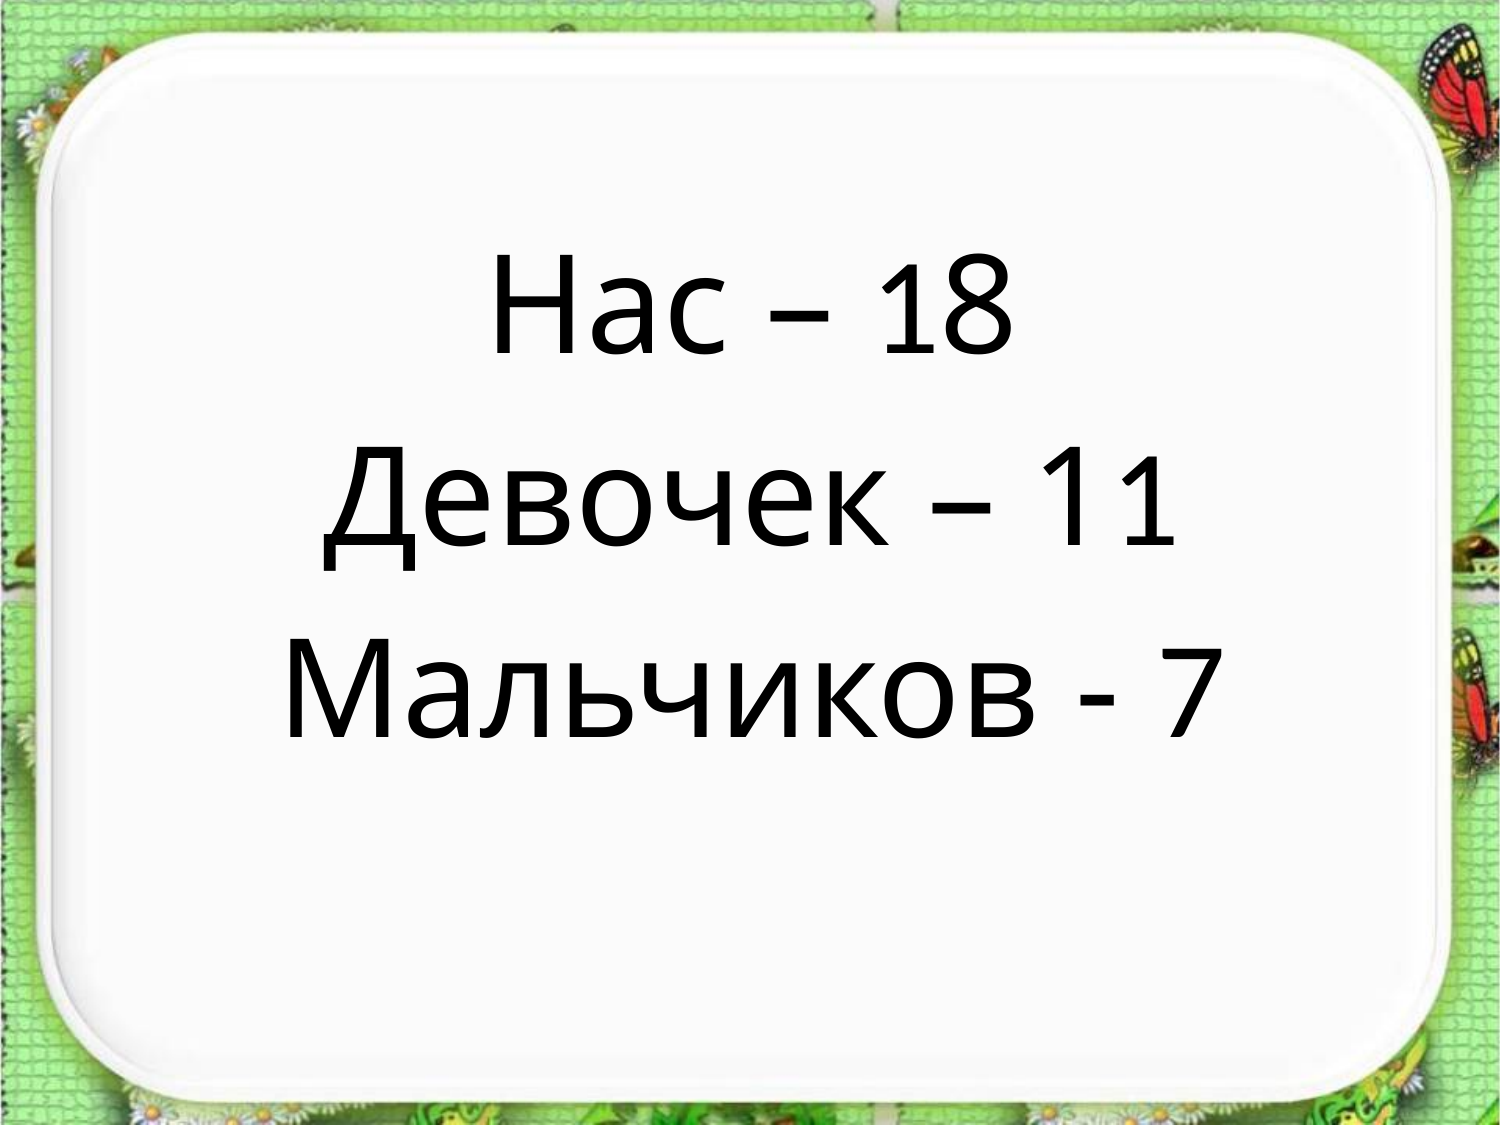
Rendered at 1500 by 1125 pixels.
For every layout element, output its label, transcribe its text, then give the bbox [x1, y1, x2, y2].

picture [0, 0, 1500, 1125]
list Нас – 18 Девочек – 11 Мальчиков - 7 [76, 208, 1427, 951]
